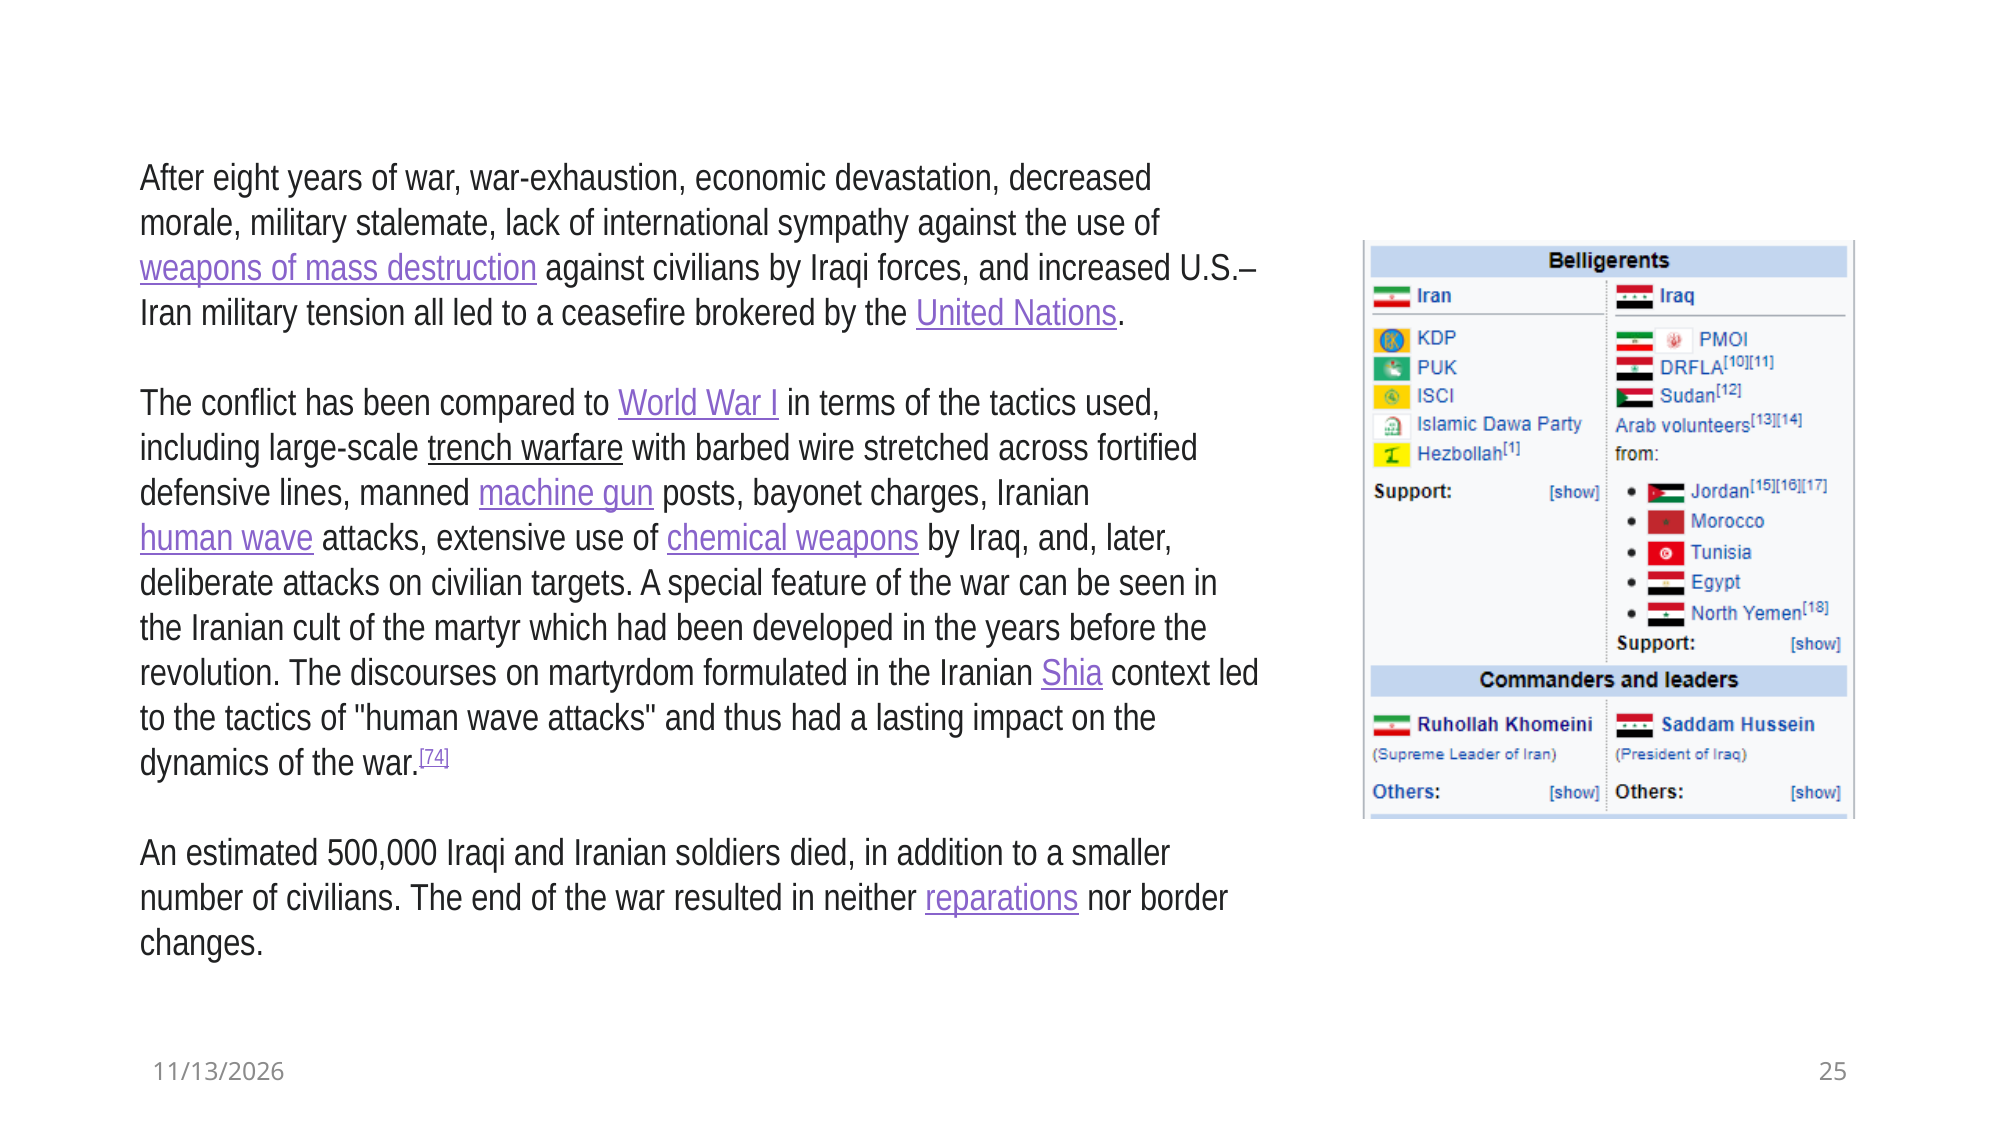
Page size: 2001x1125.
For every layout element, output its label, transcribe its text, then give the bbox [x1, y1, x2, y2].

slide_number 25 [1412, 1042, 1863, 1103]
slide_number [137, 1042, 588, 1103]
text_box After eight years of war, war-exhaustion, economic devastation, decreased morale, military stalemate, lack of international sympathy against the use of weapons of mass destruction against civilians by Iraqi forces, and increased U.S.–Iran military tension all led to a ceasefire brokered by the United Nations. The conflict has been compared to World War I in terms of the tactics used, including large-scale trench warfare with barbed wire stretched across fortified defensive lines, manned machine gun posts, bayonet charges, Iranian human wave attacks, extensive use of chemical weapons by Iraq, and, later, deliberate attacks on civilian targets. A special feature of the war can be seen in the Iranian cult of the martyr which had been developed in the years before the revolution. The discourses on martyrdom formulated in the Iranian Shia context led to the tactics of "human wave attacks" and thus had a lasting impact on the dynamics of the war.[74] An estimated 500,000 Iraqi and Iranian soldiers died, in addition to a smaller number of civilians. The end of the war resulted in neither reparations nor border changes. [125, 145, 1275, 971]
picture [1357, 240, 1863, 819]
